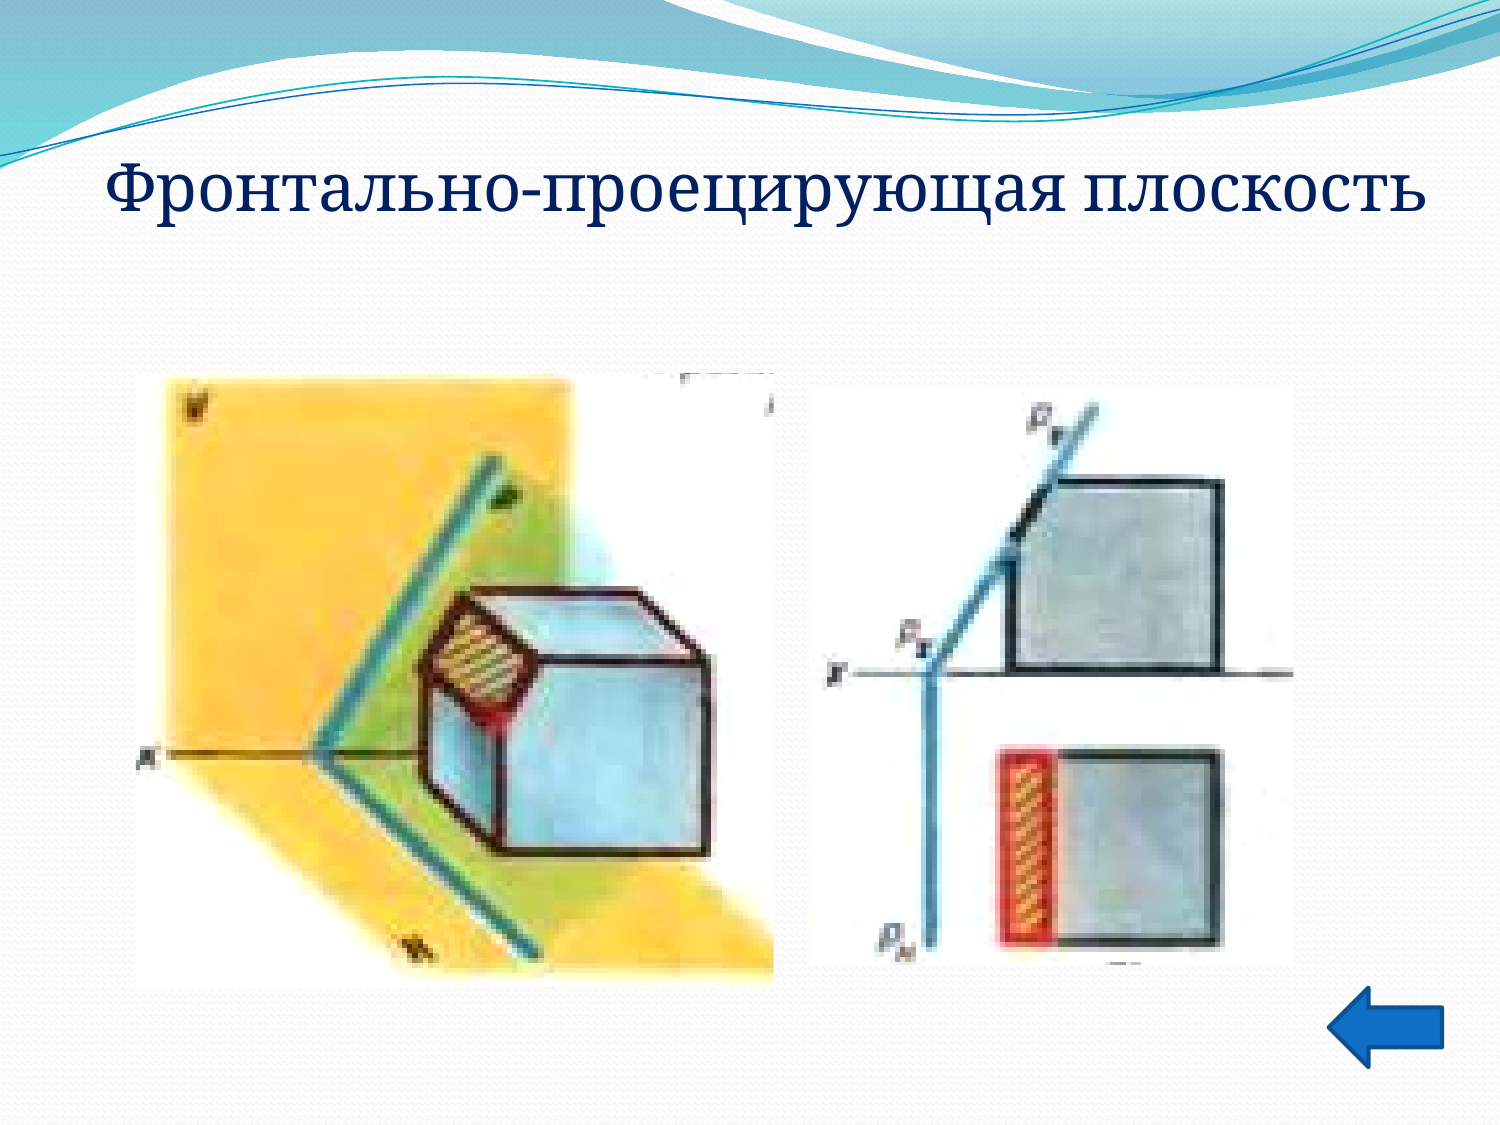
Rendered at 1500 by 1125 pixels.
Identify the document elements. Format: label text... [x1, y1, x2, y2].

picture [135, 373, 774, 988]
picture [808, 385, 1294, 965]
text_box [1326, 985, 1445, 1070]
text_box Фронтально-проецирующая плоскость [90, 137, 1463, 232]
